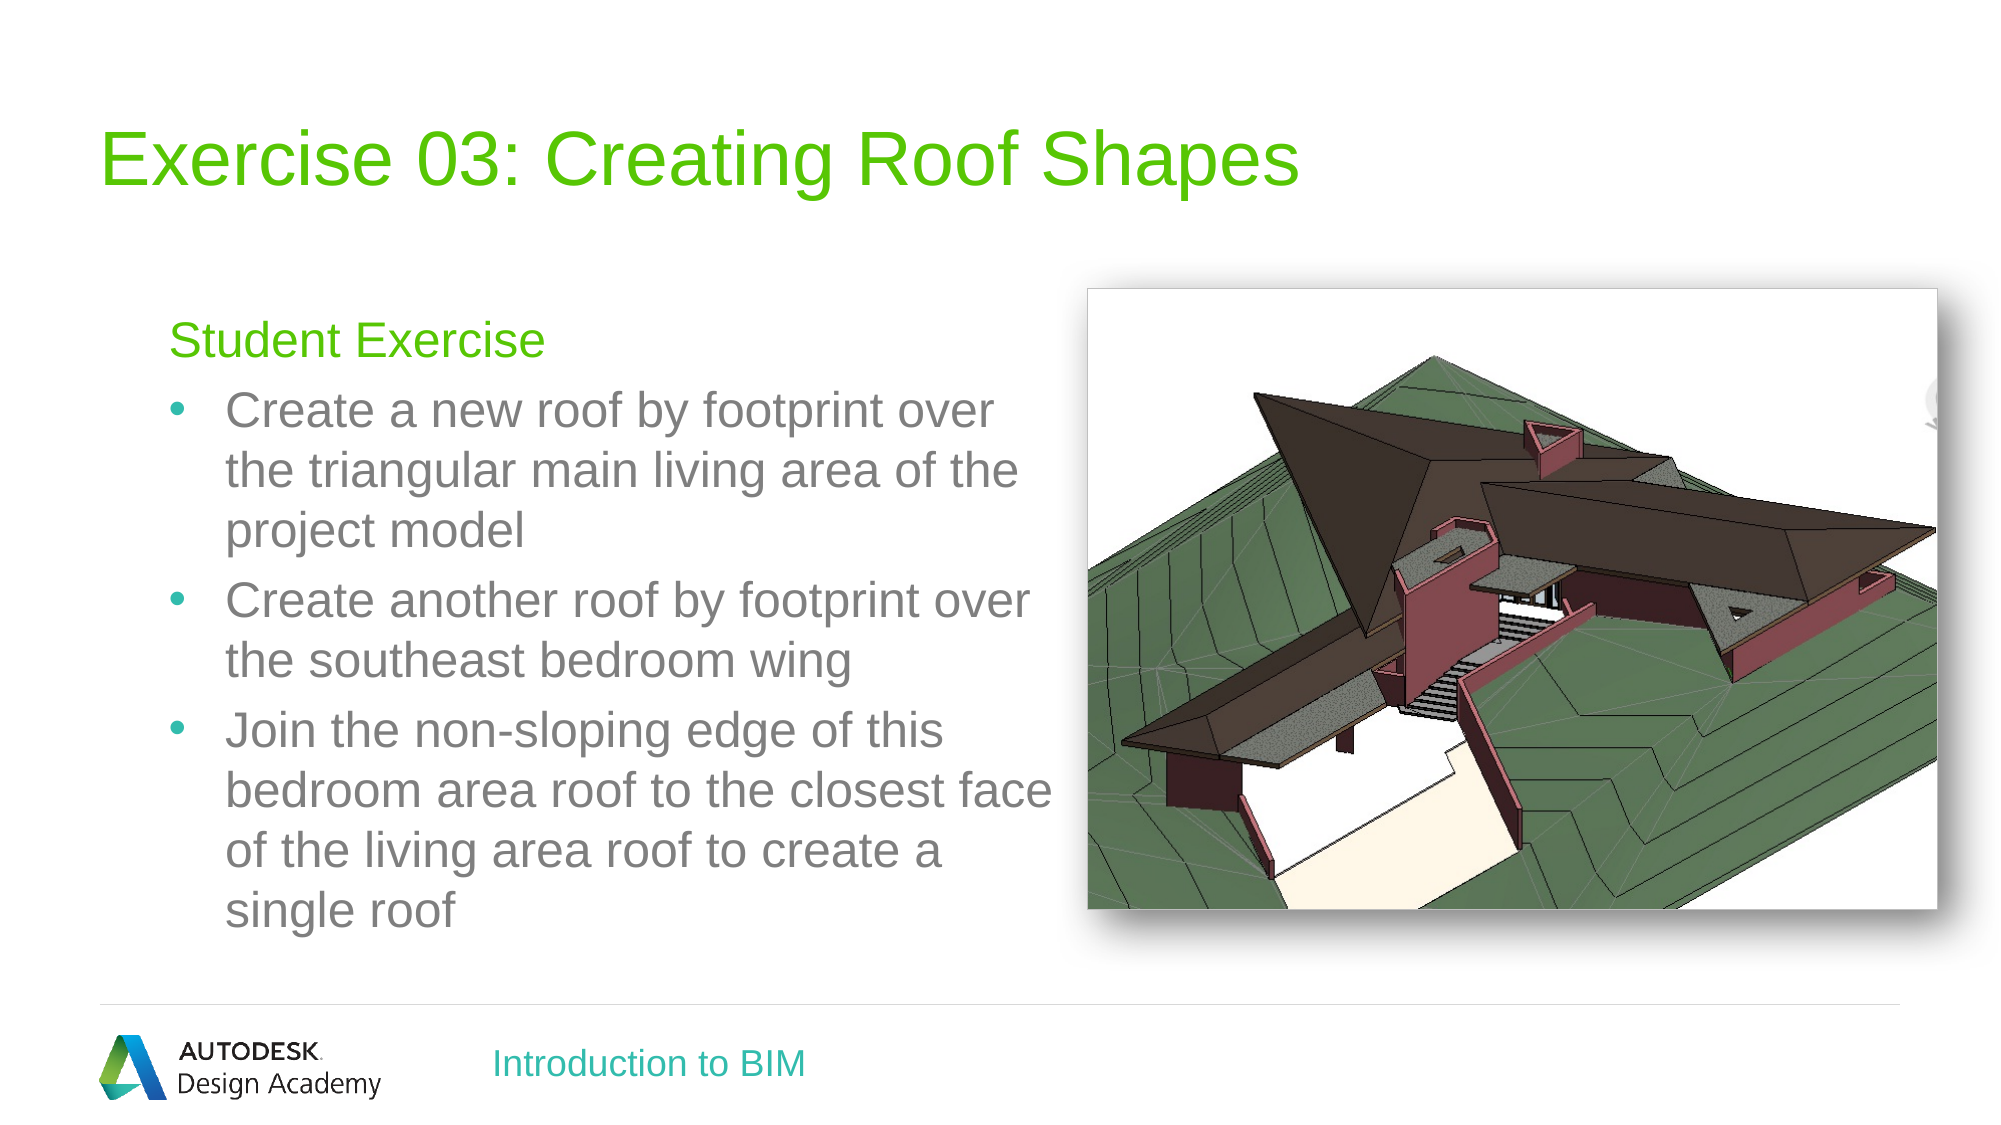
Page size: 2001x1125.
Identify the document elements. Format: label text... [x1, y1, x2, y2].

title Exercise 03: Creating Roof Shapes [99, 108, 1900, 233]
picture [1087, 288, 1938, 910]
picture [99, 1035, 381, 1100]
list Student Exercise Create a new roof by footprint over the triangular main living area of the project model Create another roof by footprint over the southeast bedroom wing Join the non-sloping edge of this bedroom area roof to the closest face of the living area roof to create a single roof [99, 307, 1075, 952]
